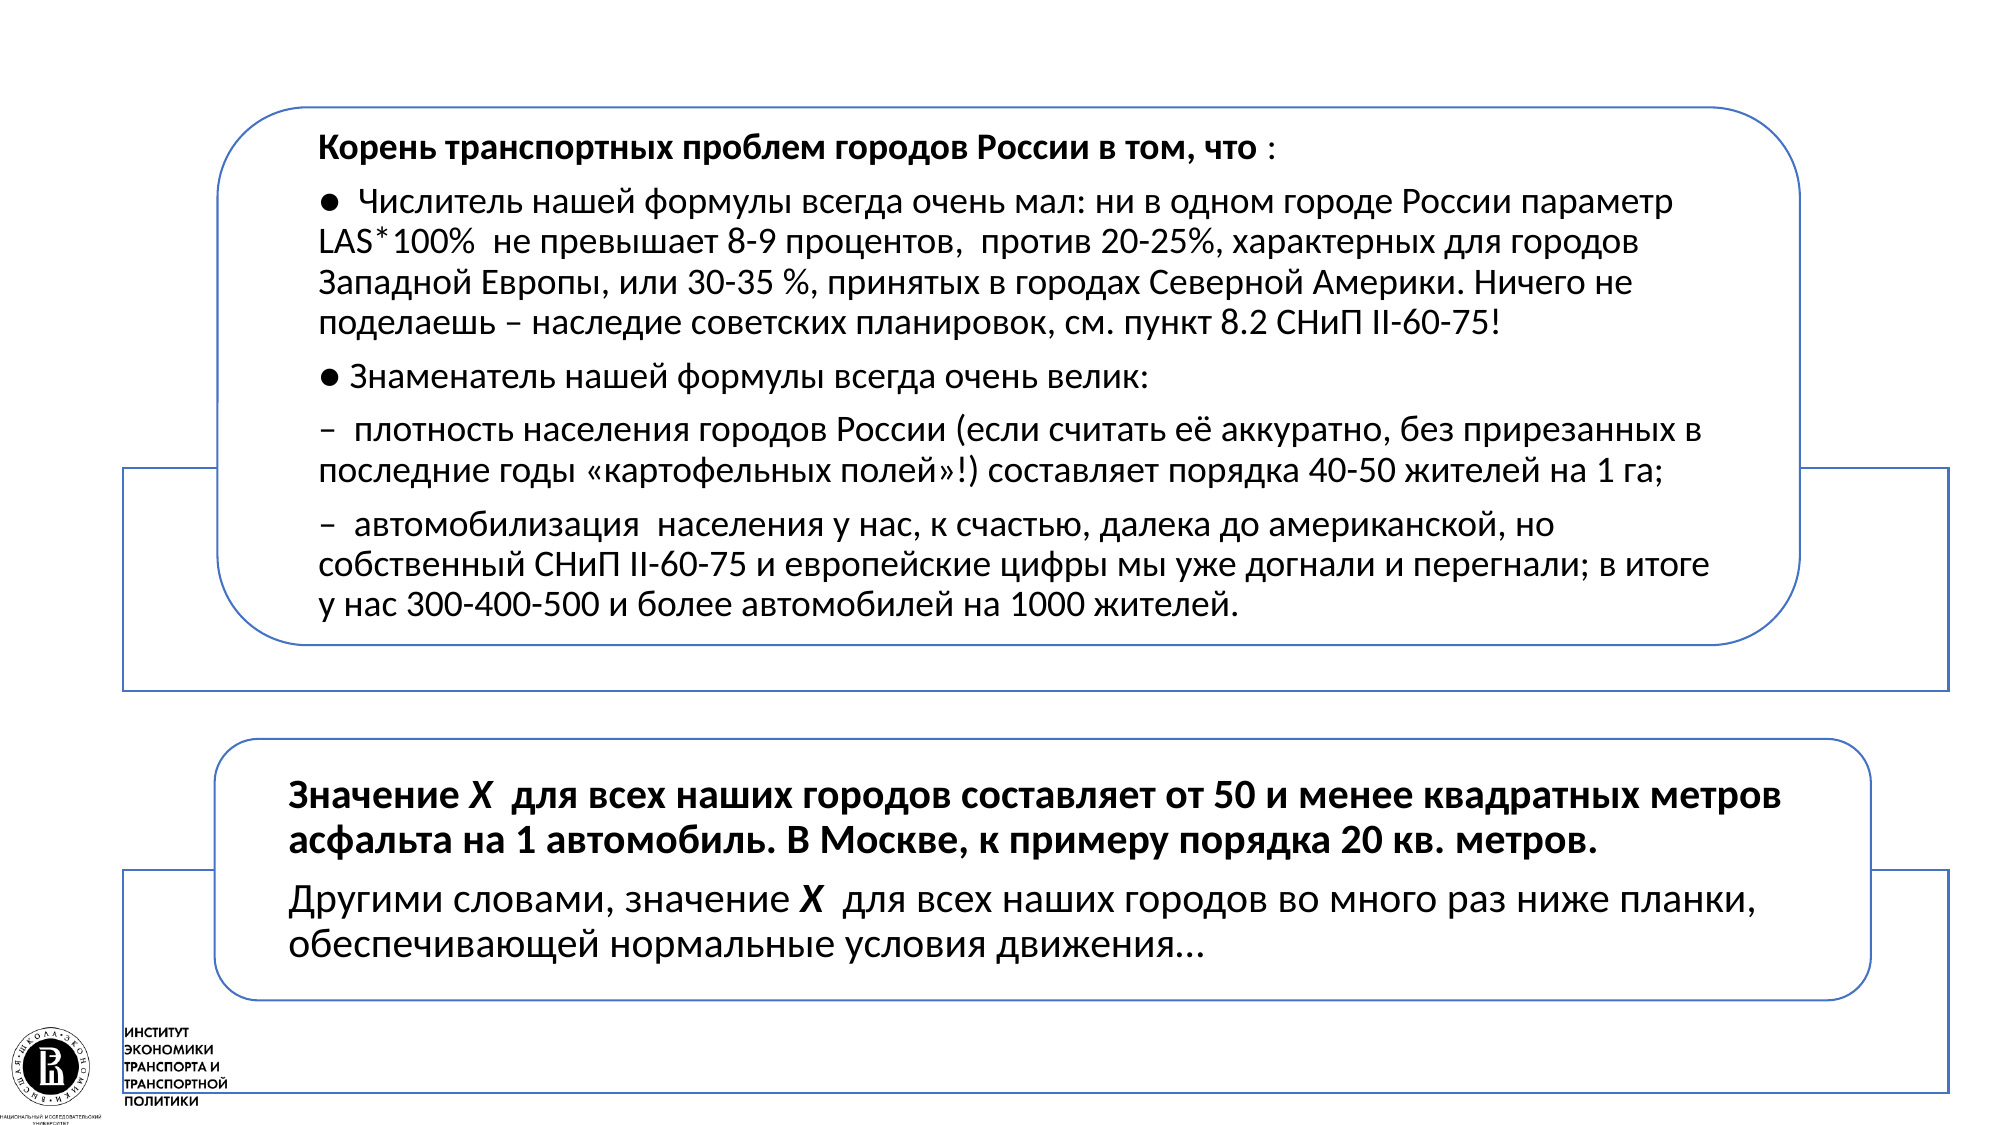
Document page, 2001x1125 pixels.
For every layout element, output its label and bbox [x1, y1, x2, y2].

text_box [123, 56, 1949, 1098]
picture [0, 1027, 227, 1125]
